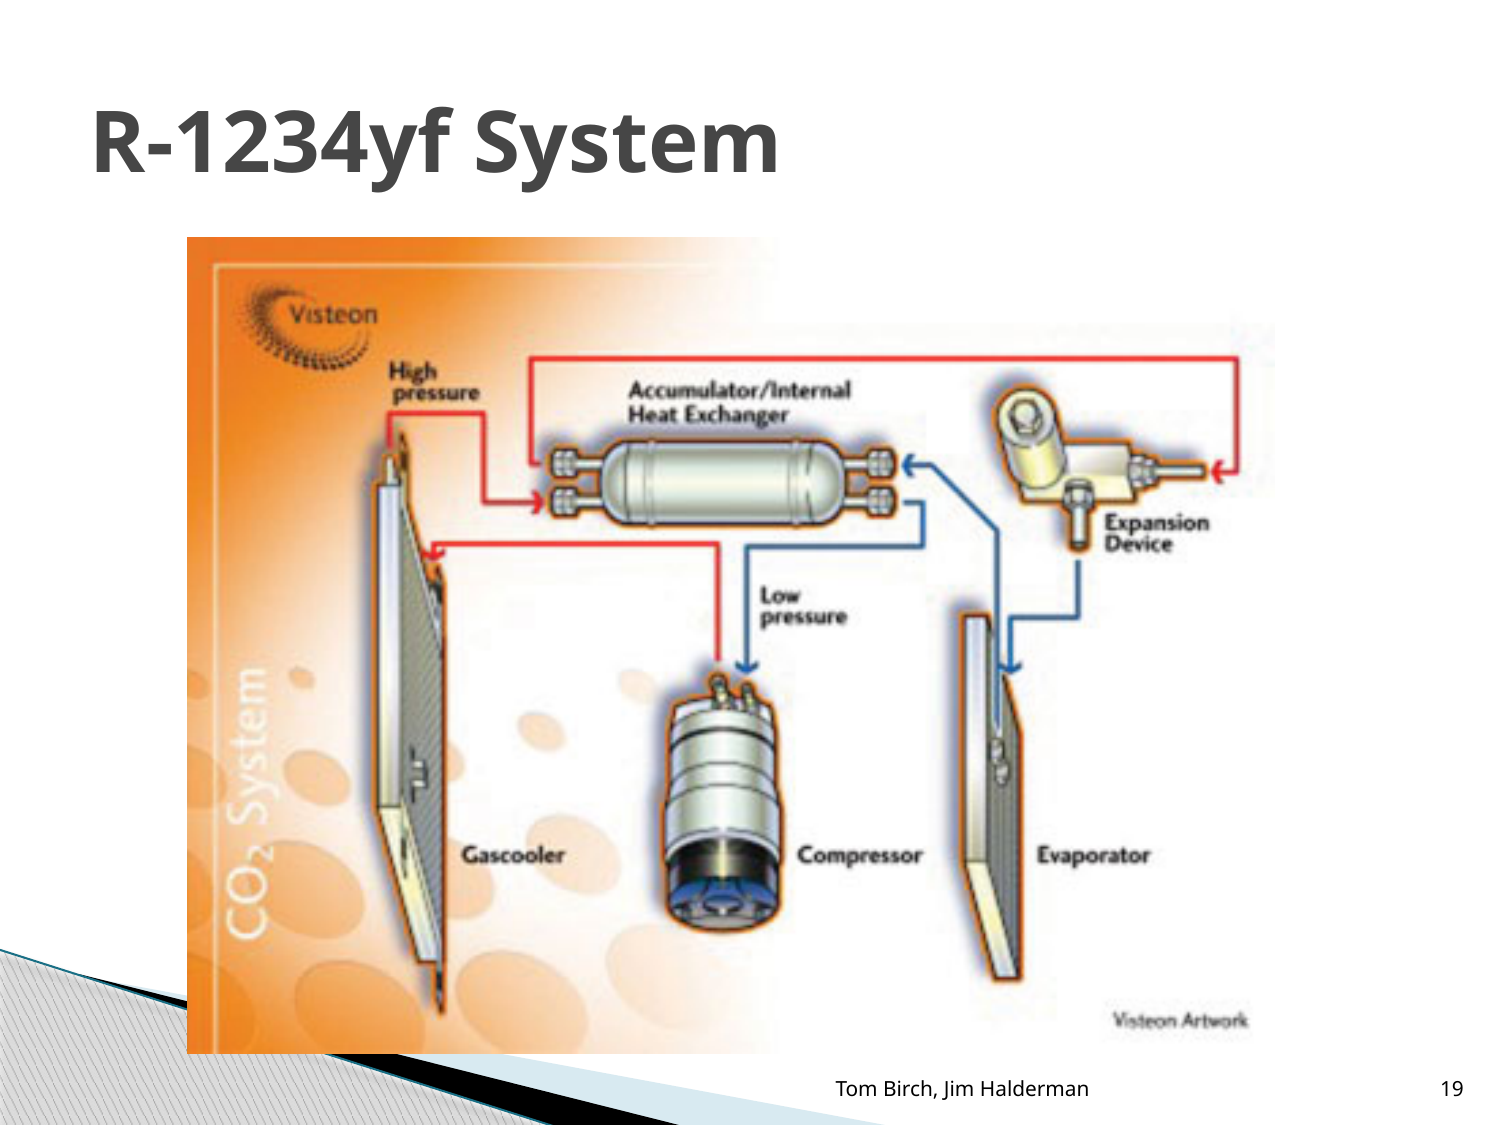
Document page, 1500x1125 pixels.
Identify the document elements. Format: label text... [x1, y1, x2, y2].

slide_number 19 [1418, 1051, 1479, 1112]
footer Tom Birch, Jim Halderman [718, 1065, 1105, 1112]
title R-1234yf System [75, 45, 1425, 233]
picture [187, 237, 1276, 1054]
